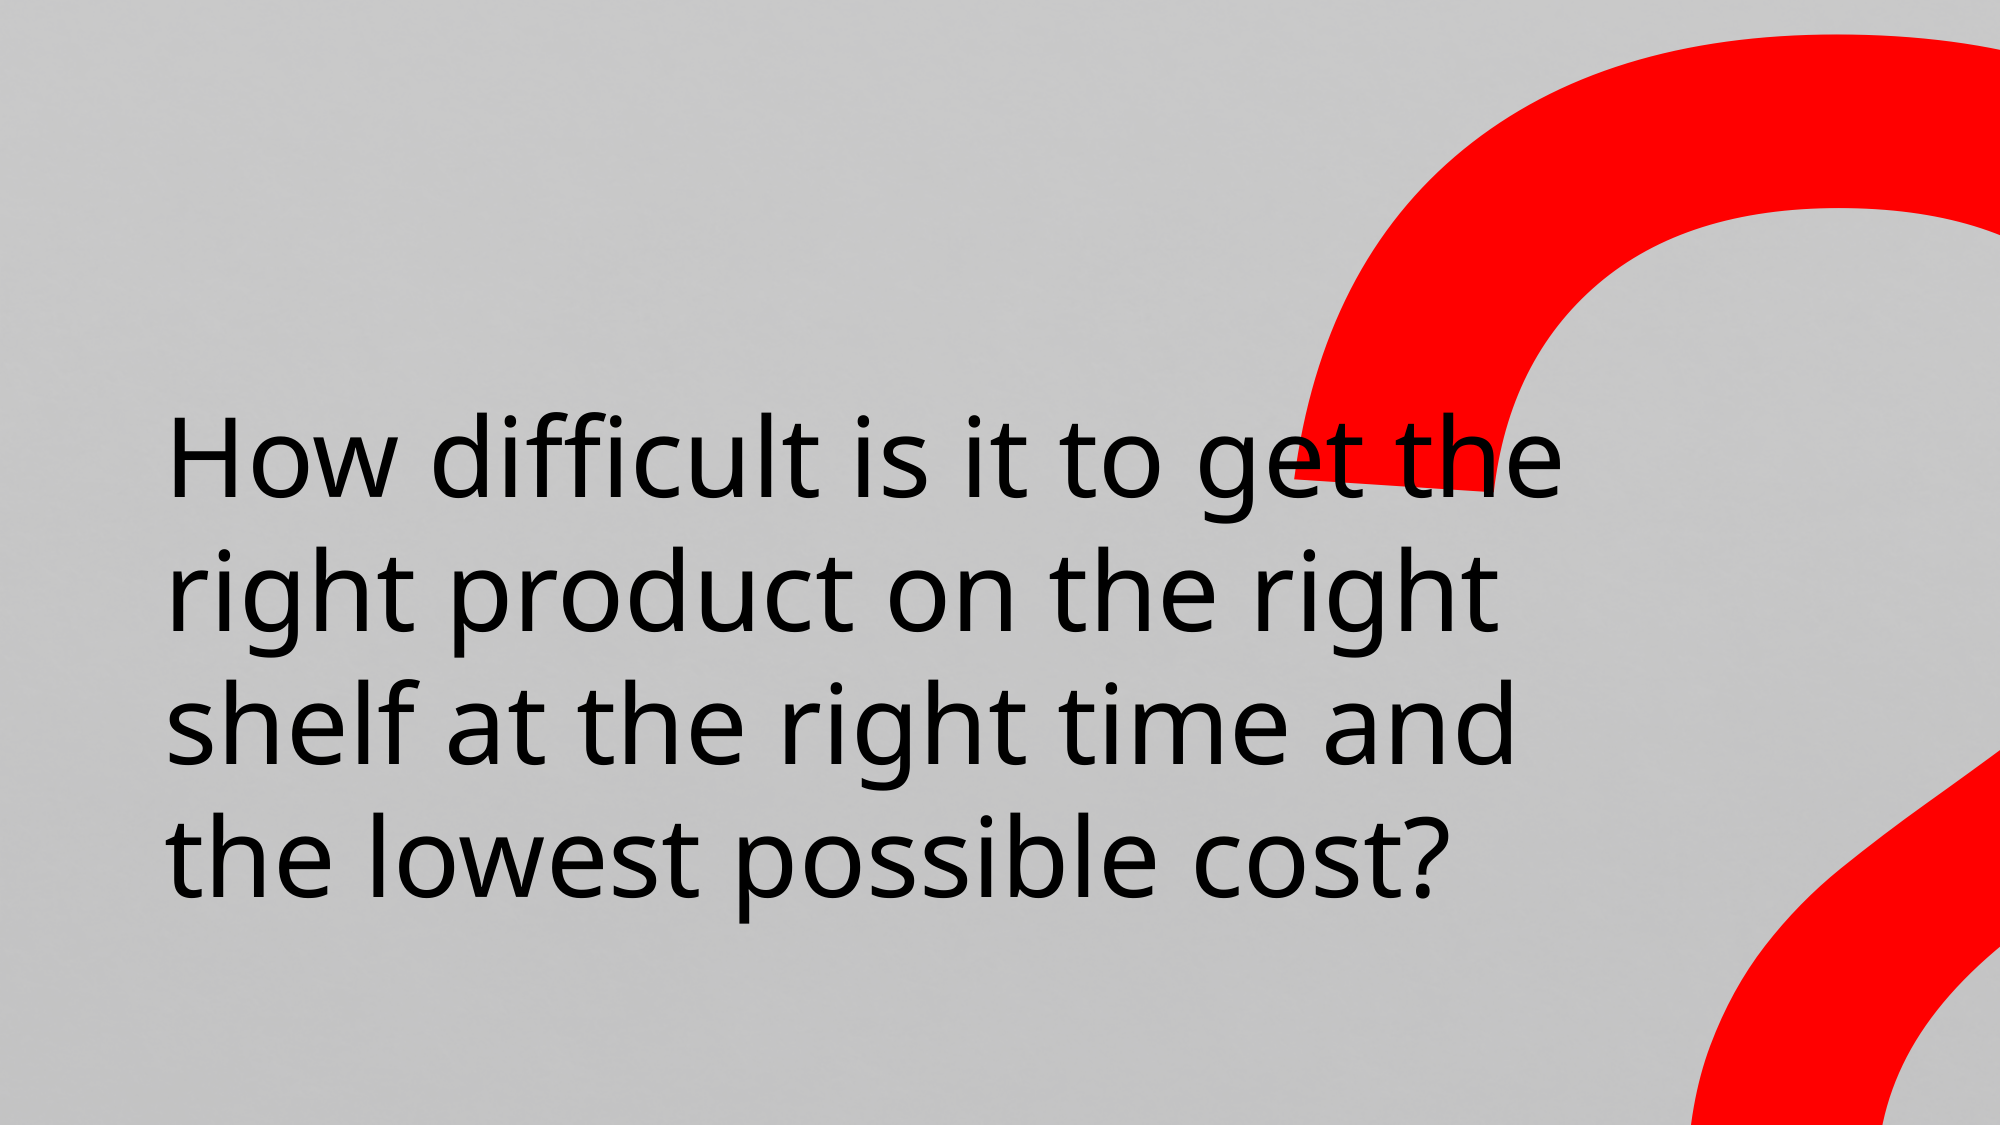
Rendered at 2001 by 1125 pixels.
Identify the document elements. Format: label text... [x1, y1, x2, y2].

text_box ? [1183, 0, 1900, 1125]
text_box How difficult is it to get the right product on the right shelf at the right time and the lowest possible cost? [149, 379, 1684, 1061]
